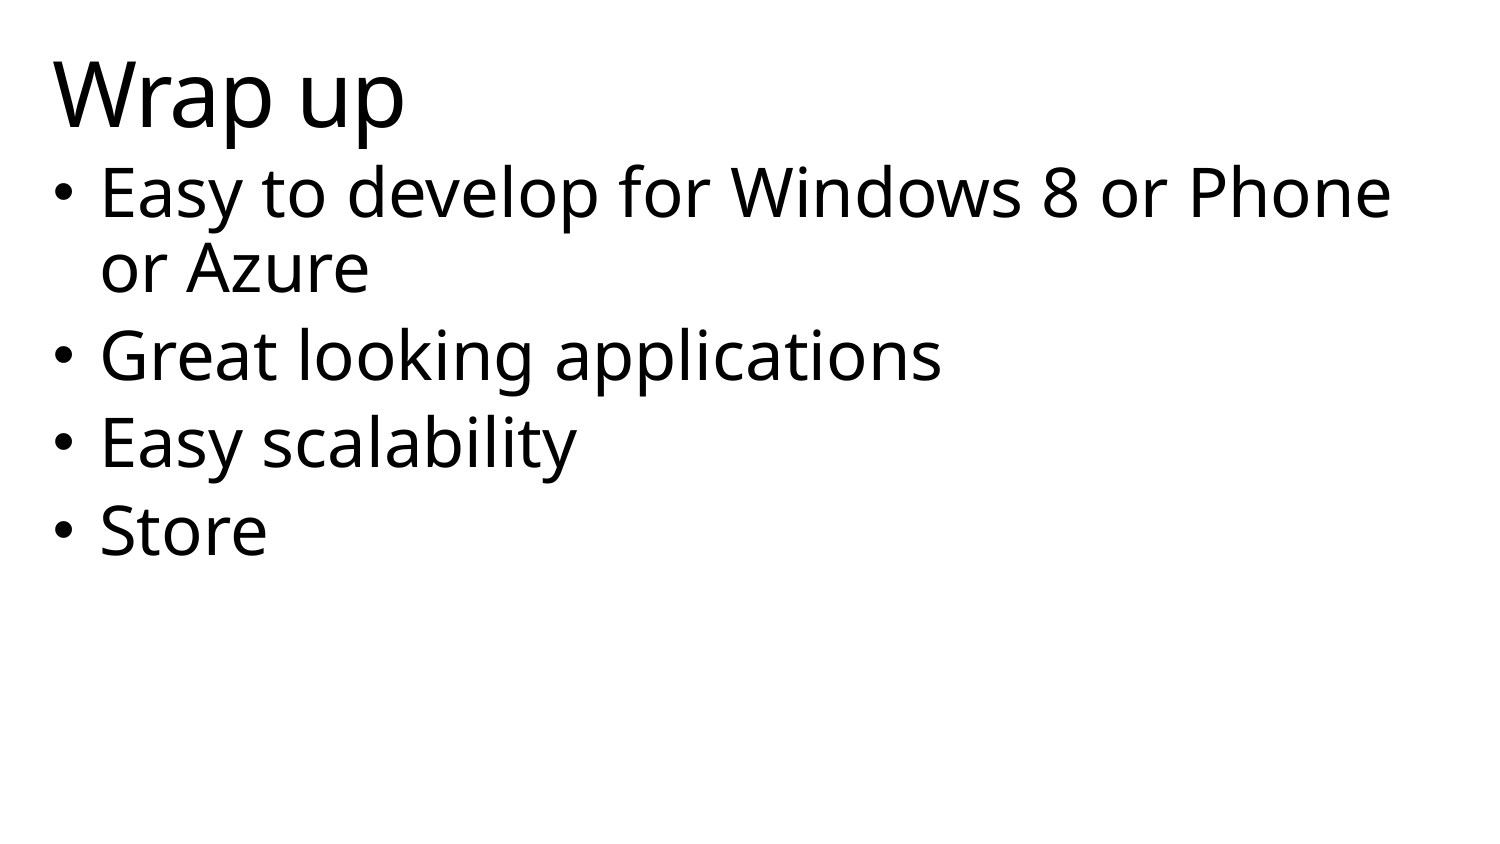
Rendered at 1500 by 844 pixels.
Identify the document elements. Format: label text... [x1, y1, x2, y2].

list Easy to develop for Windows 8 or Phone or Azure Great looking applications Easy scalability Store [33, 147, 1467, 688]
title Wrap up [33, 35, 1468, 147]
